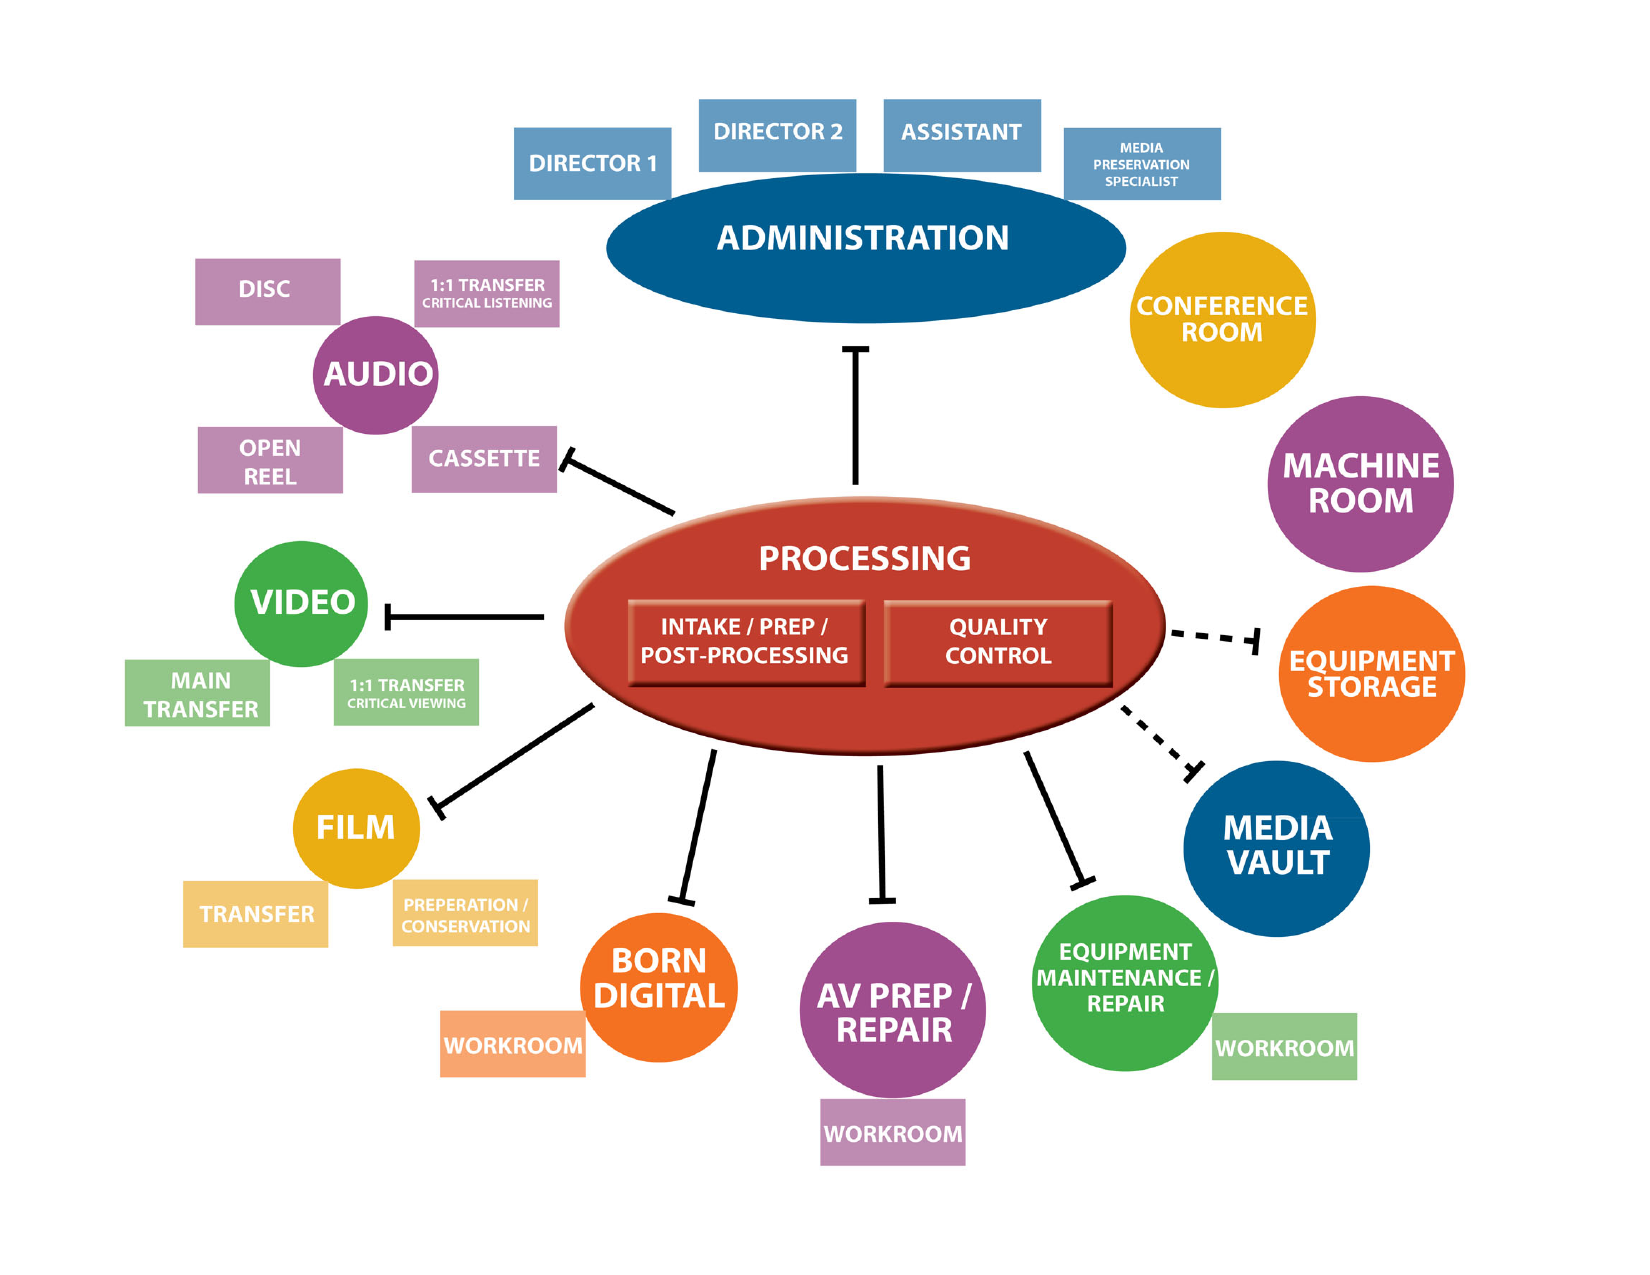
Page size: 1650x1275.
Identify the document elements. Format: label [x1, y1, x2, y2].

picture [87, 62, 1516, 1218]
